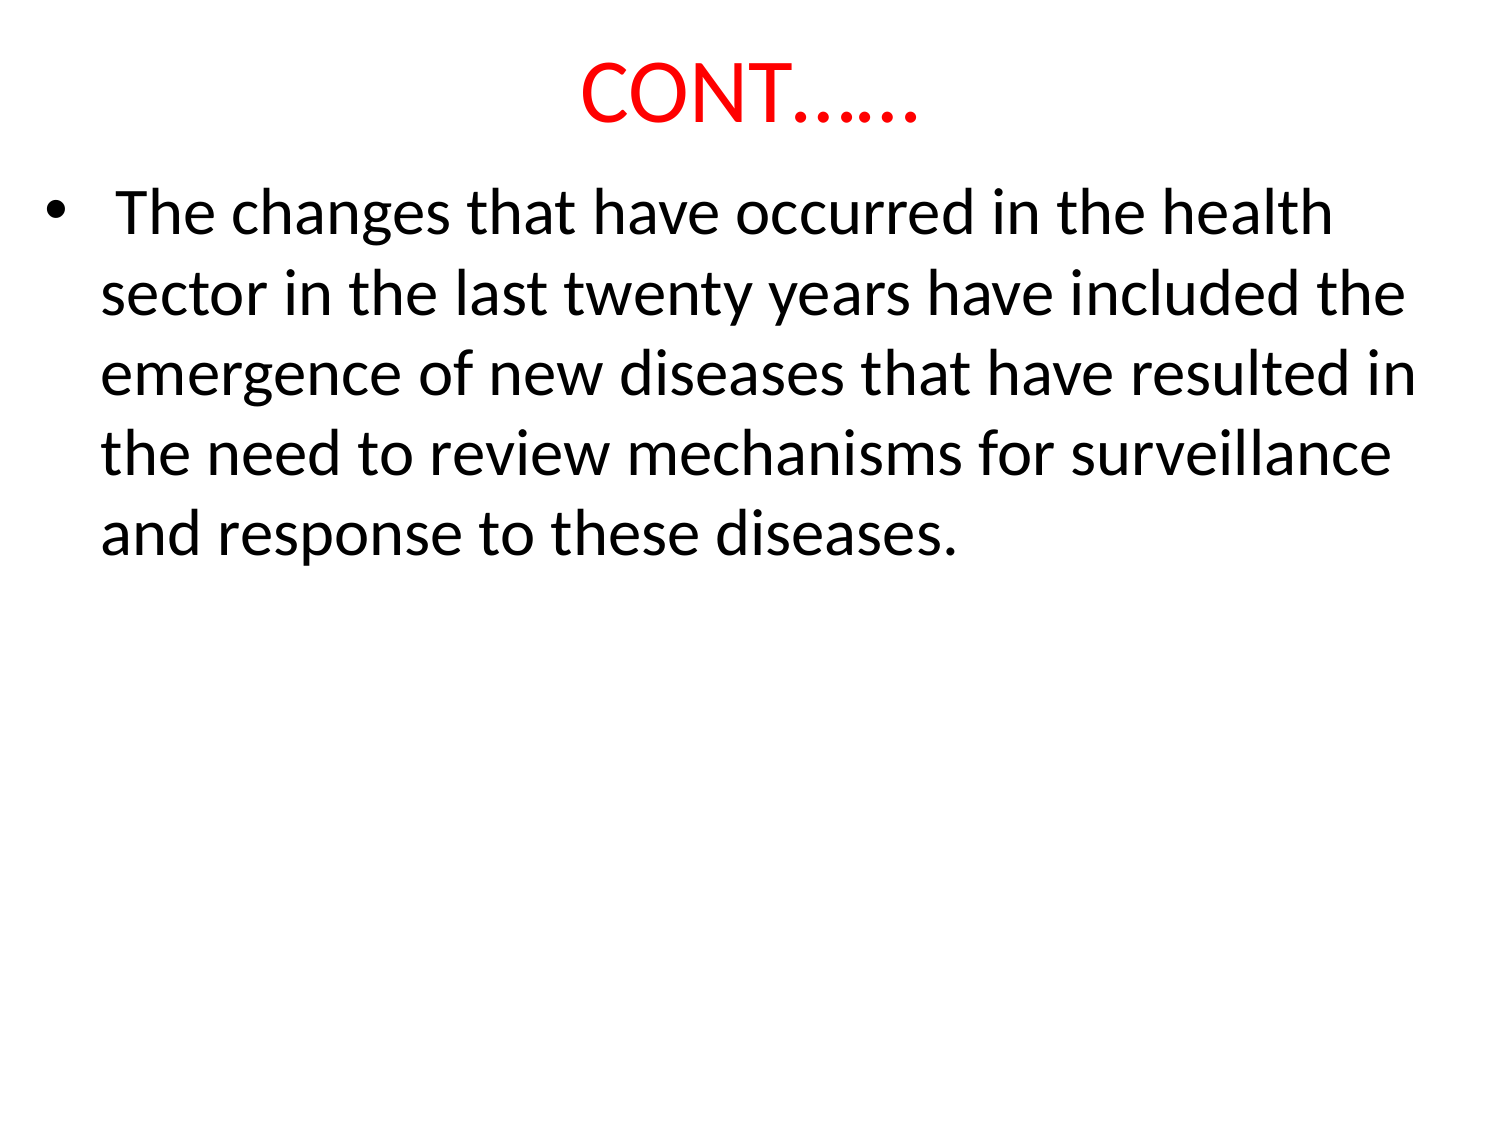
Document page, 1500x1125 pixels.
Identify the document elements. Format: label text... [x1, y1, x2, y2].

title CONT…… [0, 0, 1500, 173]
list The changes that have occurred in the health sector in the last twenty years have included the emergence of new diseases that have resulted in the need to review mechanisms for surveillance and response to these diseases. [29, 160, 1500, 1094]
